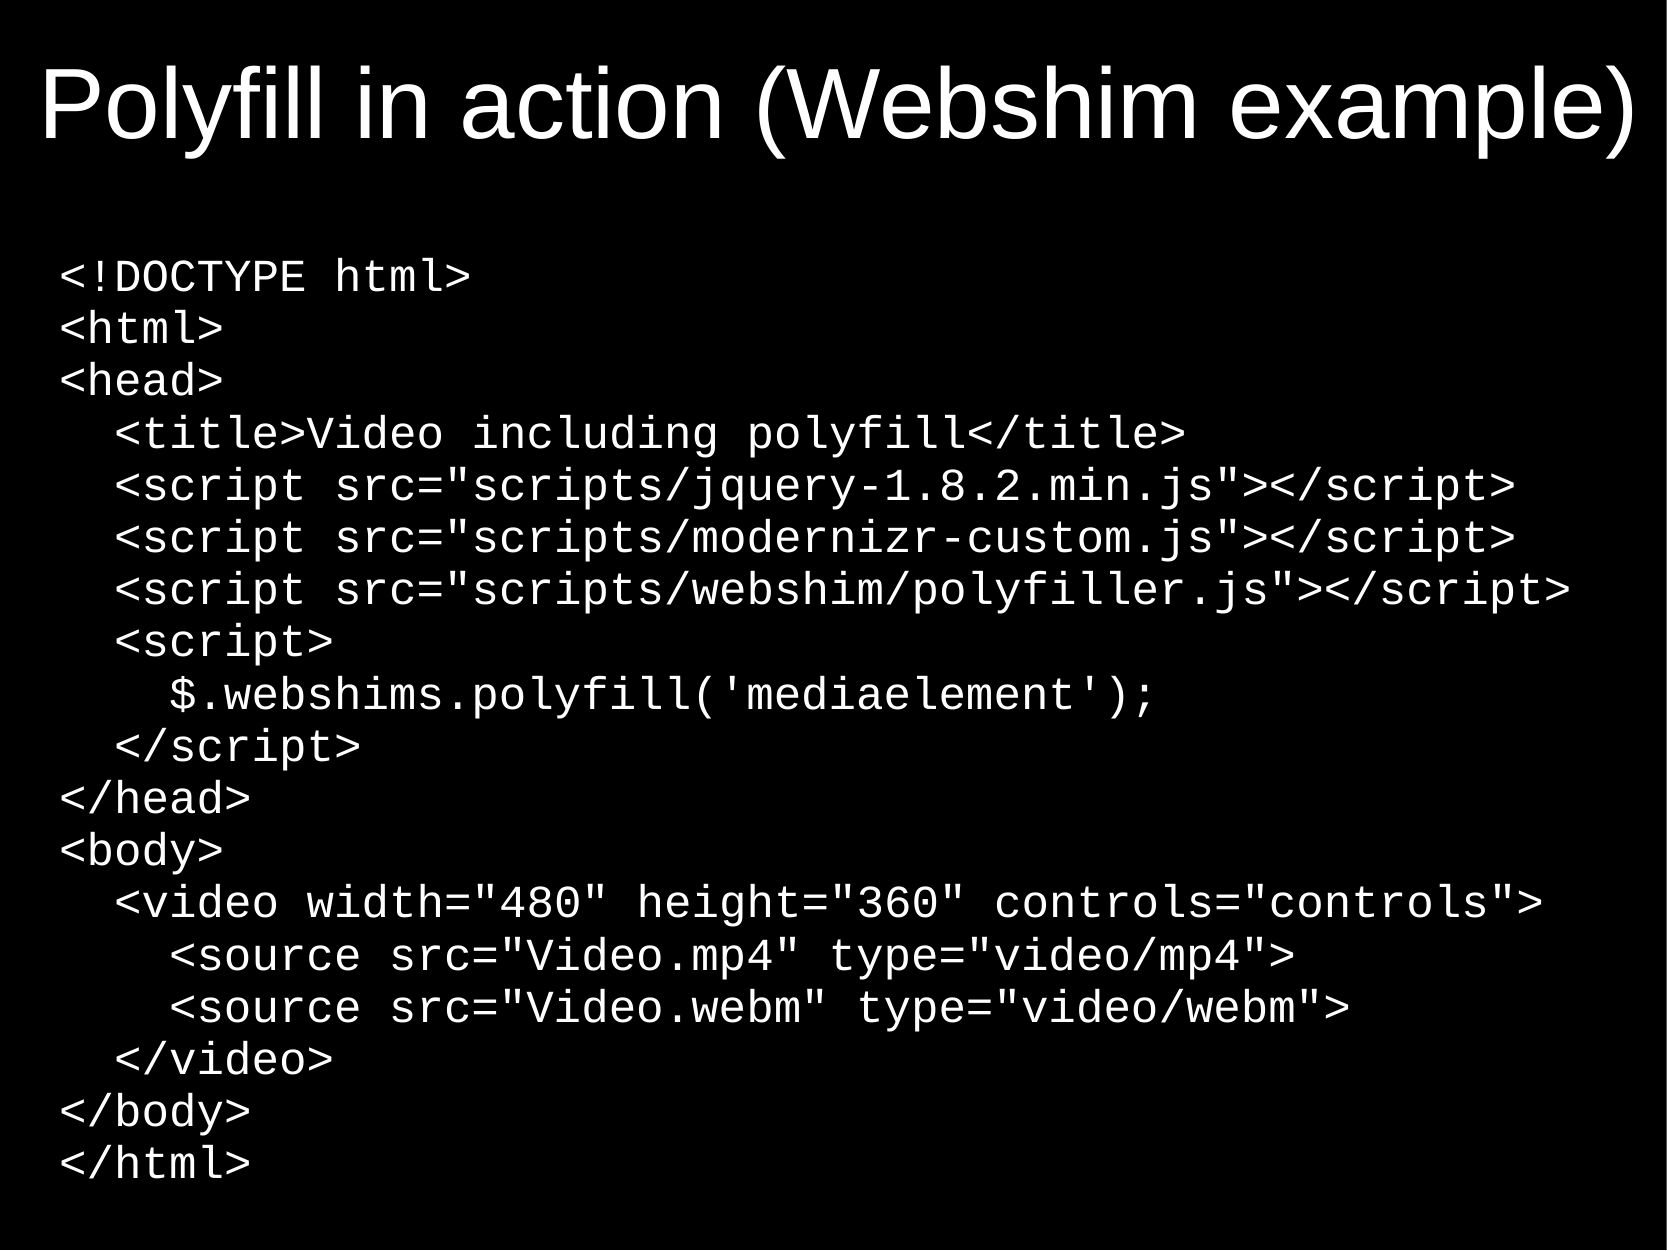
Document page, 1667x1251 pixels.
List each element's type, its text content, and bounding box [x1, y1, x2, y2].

list <!DOCTYPE html> <html> <head> <title>Video including polyfill</title> <script src="scripts/jquery-1.8.2.min.js"></script> <script src="scripts/modernizr-custom.js"></script> <script src="scripts/webshim/polyfiller.js"></script> <script> $.webshims.polyfill('mediaelement'); </script> </head> <body> <video width="480" height="360" controls="controls"> <source src="Video.mp4" type="video/mp4"> <source src="Video.webm" type="video/webm"> </video> </body> </html> [40, 249, 1600, 1213]
title Polyfill in action (Webshim example) [37, 47, 1667, 197]
